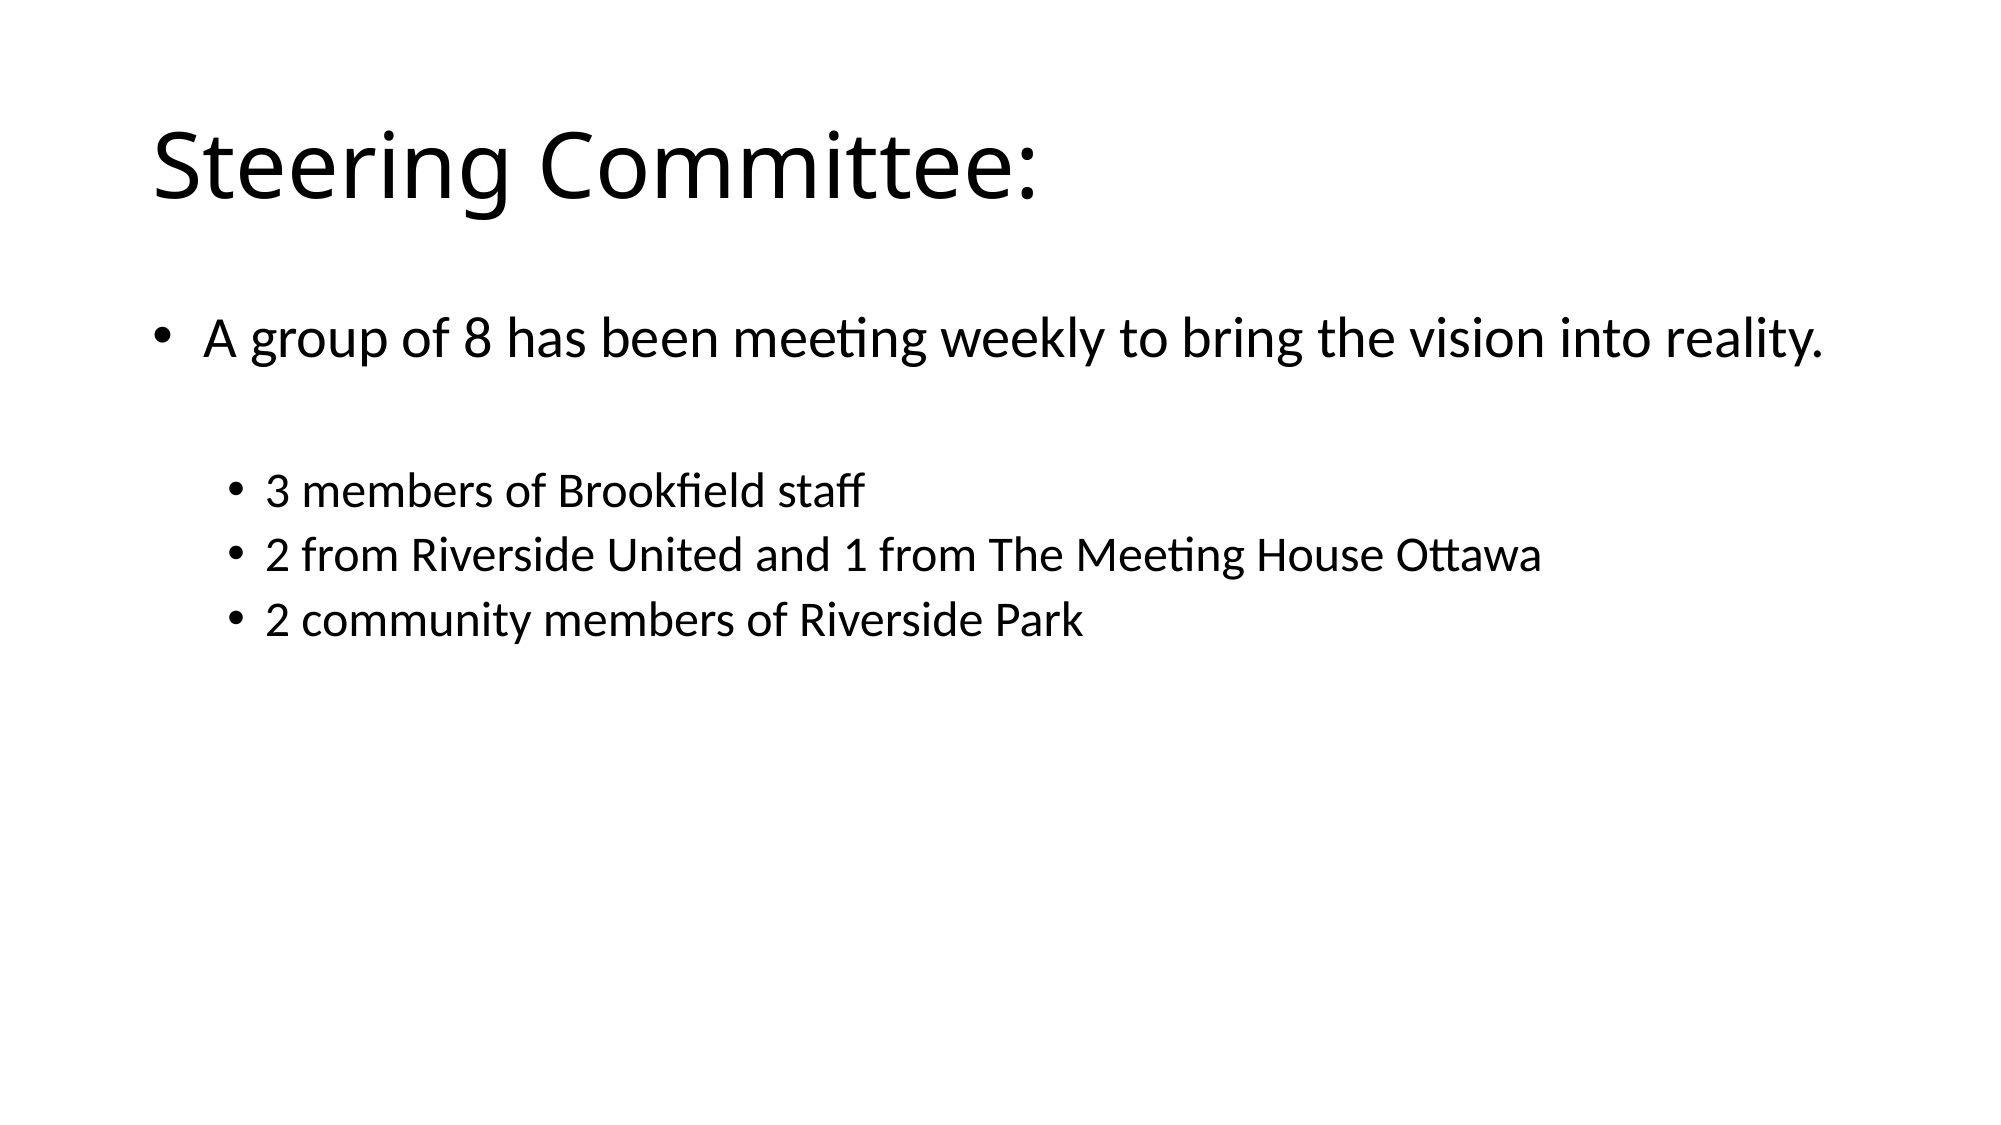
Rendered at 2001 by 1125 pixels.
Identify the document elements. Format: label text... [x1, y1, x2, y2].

title Steering Committee: [137, 59, 1863, 278]
list A group of 8 has been meeting weekly to bring the vision into reality. 3 members of Brookfield staff 2 from Riverside United and 1 from The Meeting House Ottawa 2 community members of Riverside Park [137, 299, 1863, 1014]
